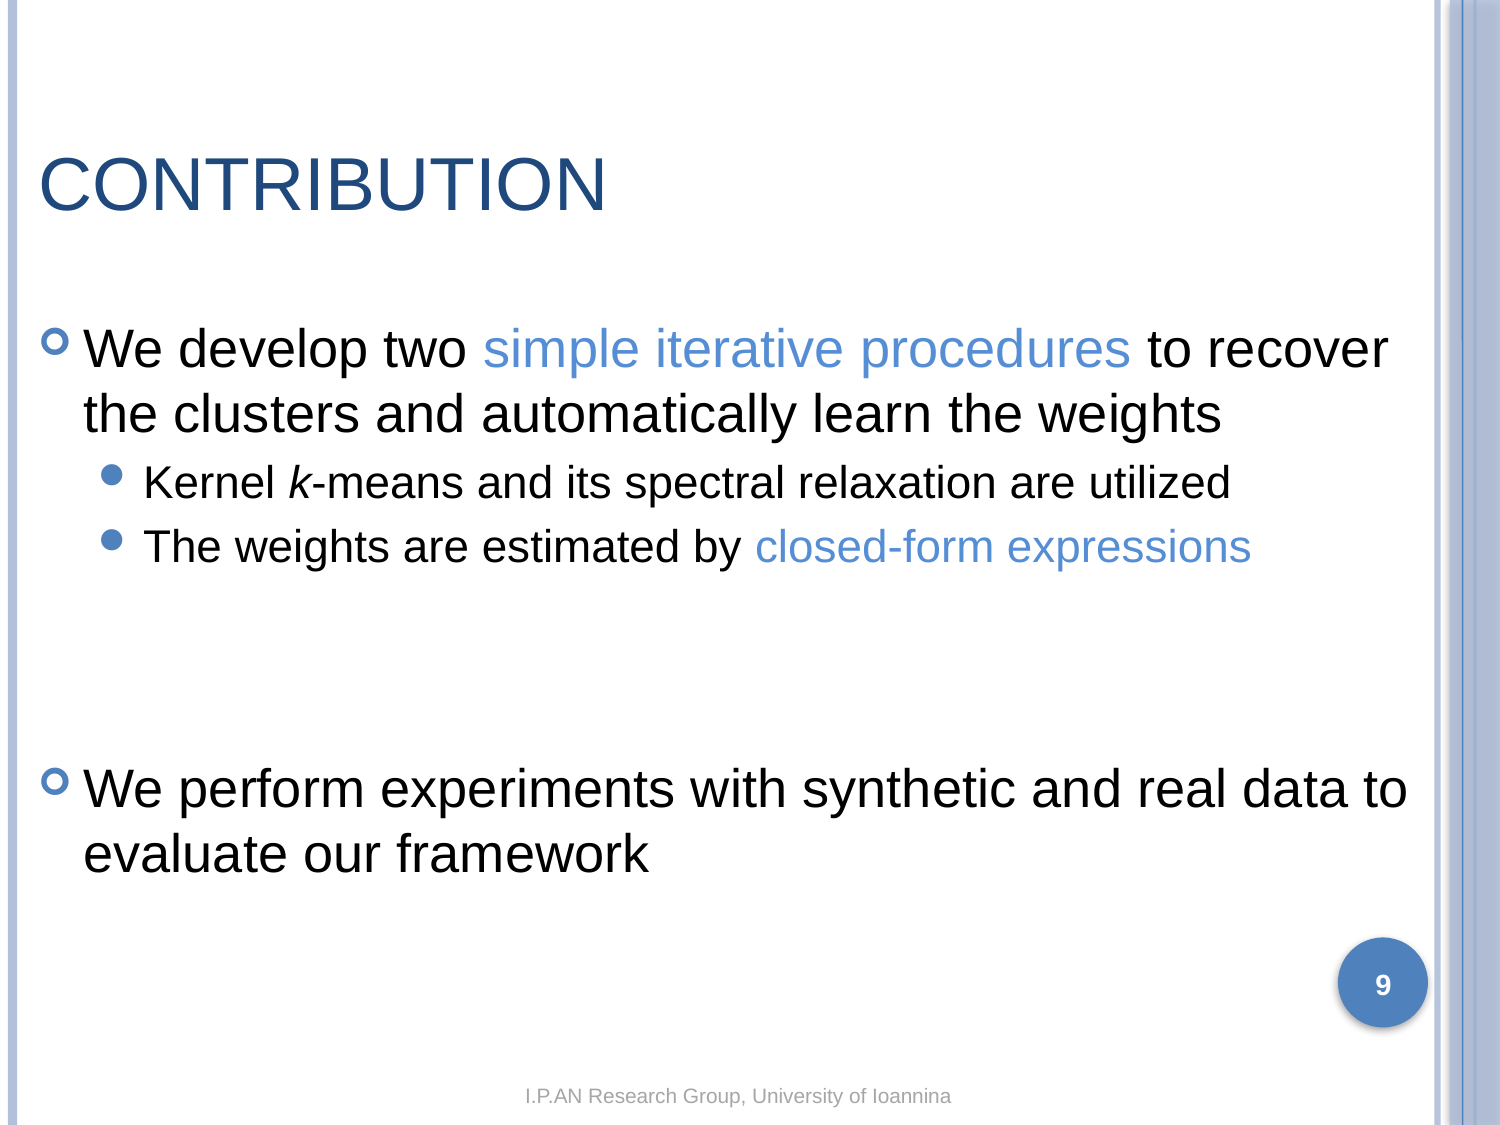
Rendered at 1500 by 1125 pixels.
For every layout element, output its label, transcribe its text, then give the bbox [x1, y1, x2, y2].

list We develop two simple iterative procedures to recover the clusters and automatically learn the weights Kernel k-means and its spectral relaxation are utilized The weights are estimated by closed-form expressions We perform experiments with synthetic and real data to evaluate our framework [23, 306, 1430, 1106]
footer I.P.AN Research Group, University of Ioannina [35, 1065, 1442, 1125]
title Contribution [23, 45, 1430, 233]
slide_number 9 [1333, 940, 1434, 1027]
